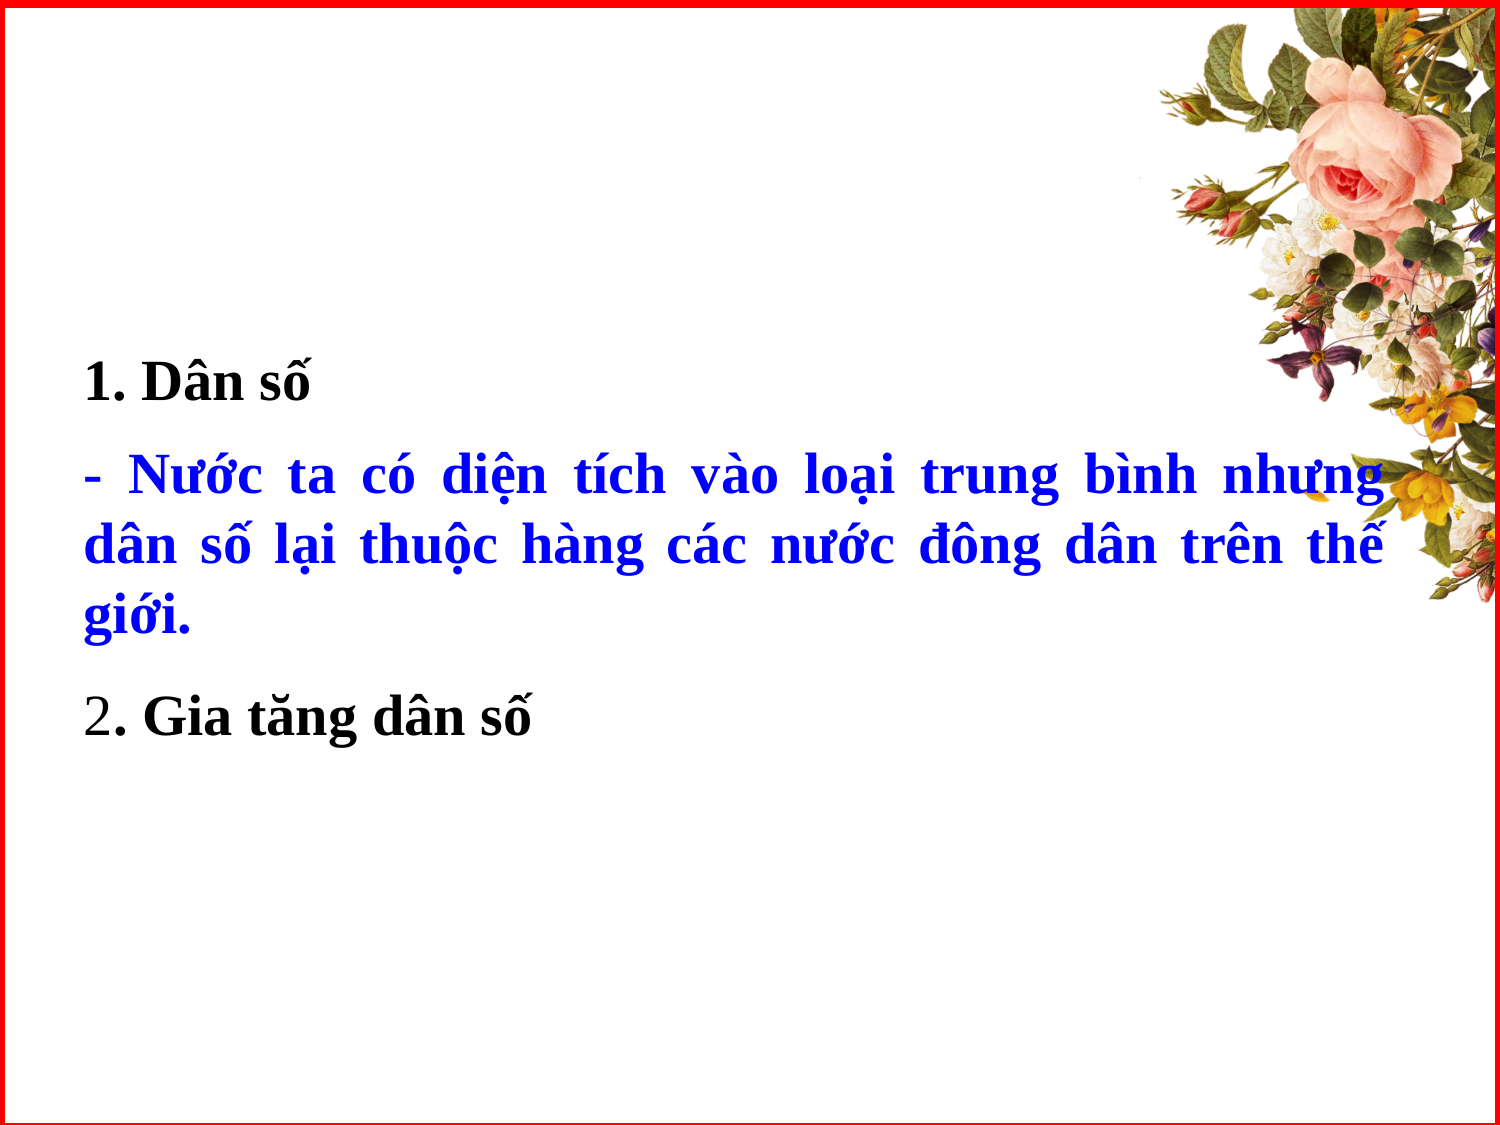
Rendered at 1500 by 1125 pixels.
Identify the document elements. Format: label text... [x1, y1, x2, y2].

text_box 2. Gia tăng dân số [69, 669, 549, 755]
text_box 1. Dân số [68, 334, 1107, 420]
text_box - Nước ta có diện tích vào loại trung bình nhưng dân số lại thuộc hàng các nước đông dân trên thế giới. [68, 427, 1401, 653]
text_box [0, 2, 1500, 1125]
picture [1112, 0, 1500, 628]
